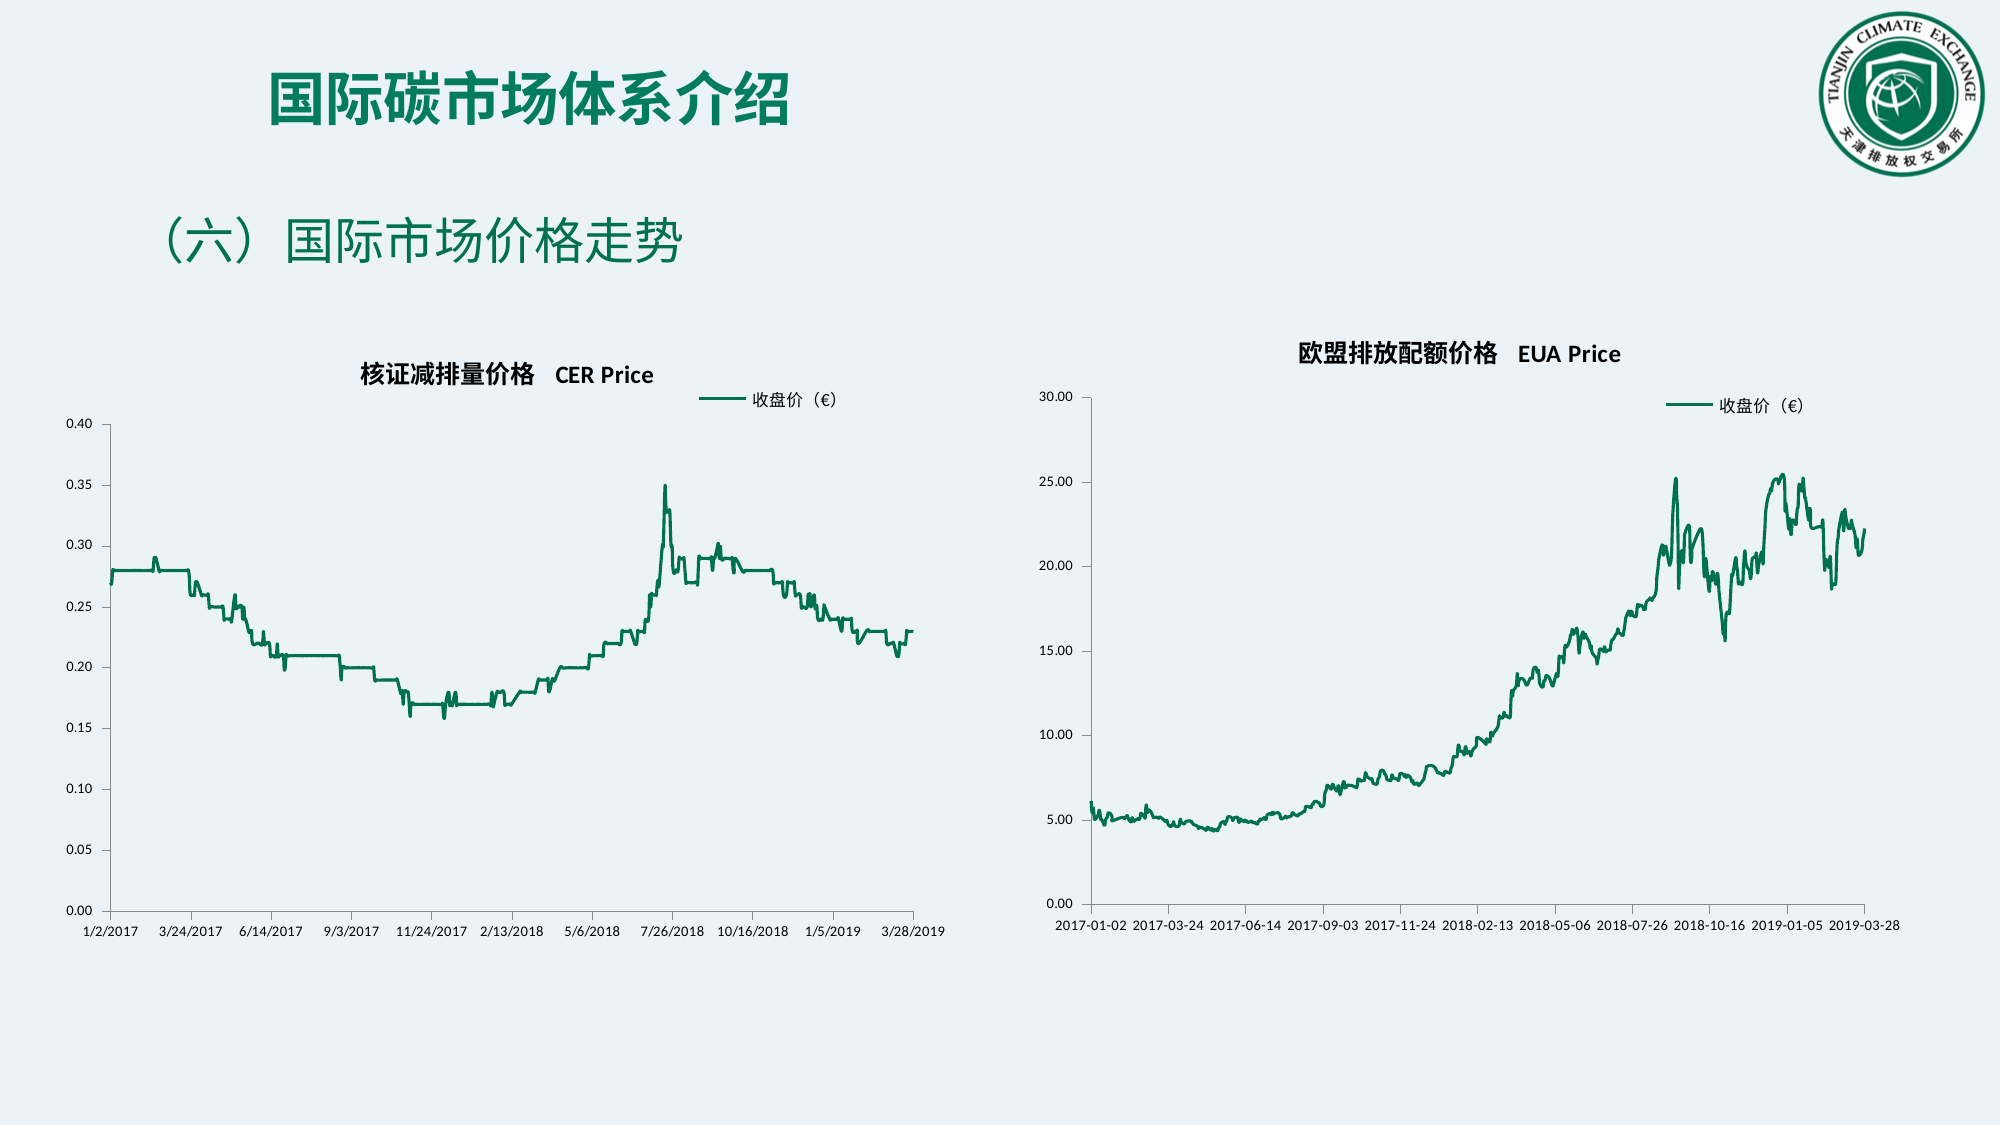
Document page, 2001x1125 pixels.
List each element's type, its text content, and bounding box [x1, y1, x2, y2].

chart [46, 325, 968, 954]
picture [1802, 0, 2000, 198]
chart [1024, 306, 1914, 943]
text_box 国际碳市场体系介绍 [252, 54, 807, 140]
text_box （六）国际市场价格走势 [119, 209, 1156, 279]
